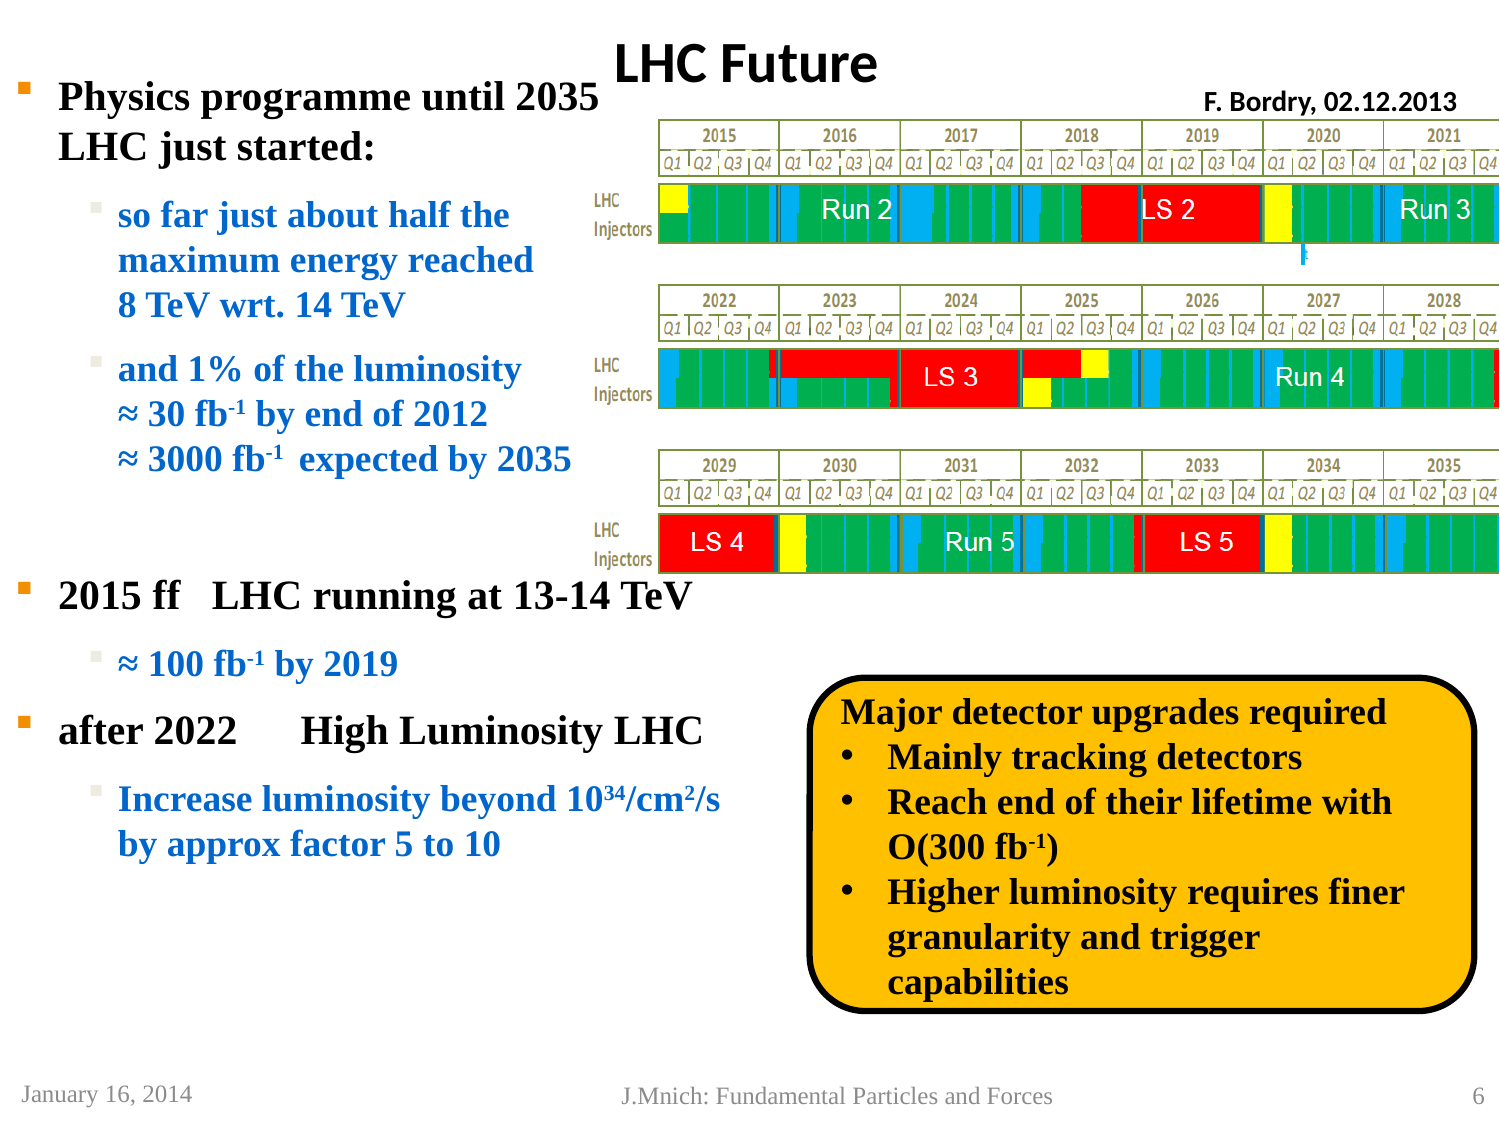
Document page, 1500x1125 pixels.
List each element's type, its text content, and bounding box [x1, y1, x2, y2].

text_box Major detector upgrades required Mainly tracking detectors Reach end of their lifetime with O(300 fb-1) Higher luminosity requires finer granularity and trigger capabilities [807, 675, 1477, 1014]
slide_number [6, 1062, 357, 1123]
picture [585, 112, 1500, 576]
text_box LHC Future [47, 16, 1446, 107]
text_box F. Bordry, 02.12.2013 [1189, 74, 1473, 111]
slide_number 6 [1325, 1065, 1500, 1125]
footer J.Mnich: Fundamental Particles and Forces [362, 1065, 1313, 1125]
text_box Physics programme until 2035 LHC just started: so far just about half the maximum energy reached 8 TeV wrt. 14 TeV and 1% of the luminosity ≈ 30 fb-1 by end of 2012 ≈ 3000 fb-1 expected by 2035 2015 ff LHC running at 13-14 TeV ≈ 100 fb-1 by 2019 after 2022 High Luminosity LHC Increase luminosity beyond 1034/cm2/s by approx factor 5 to 10 [0, 61, 752, 1000]
